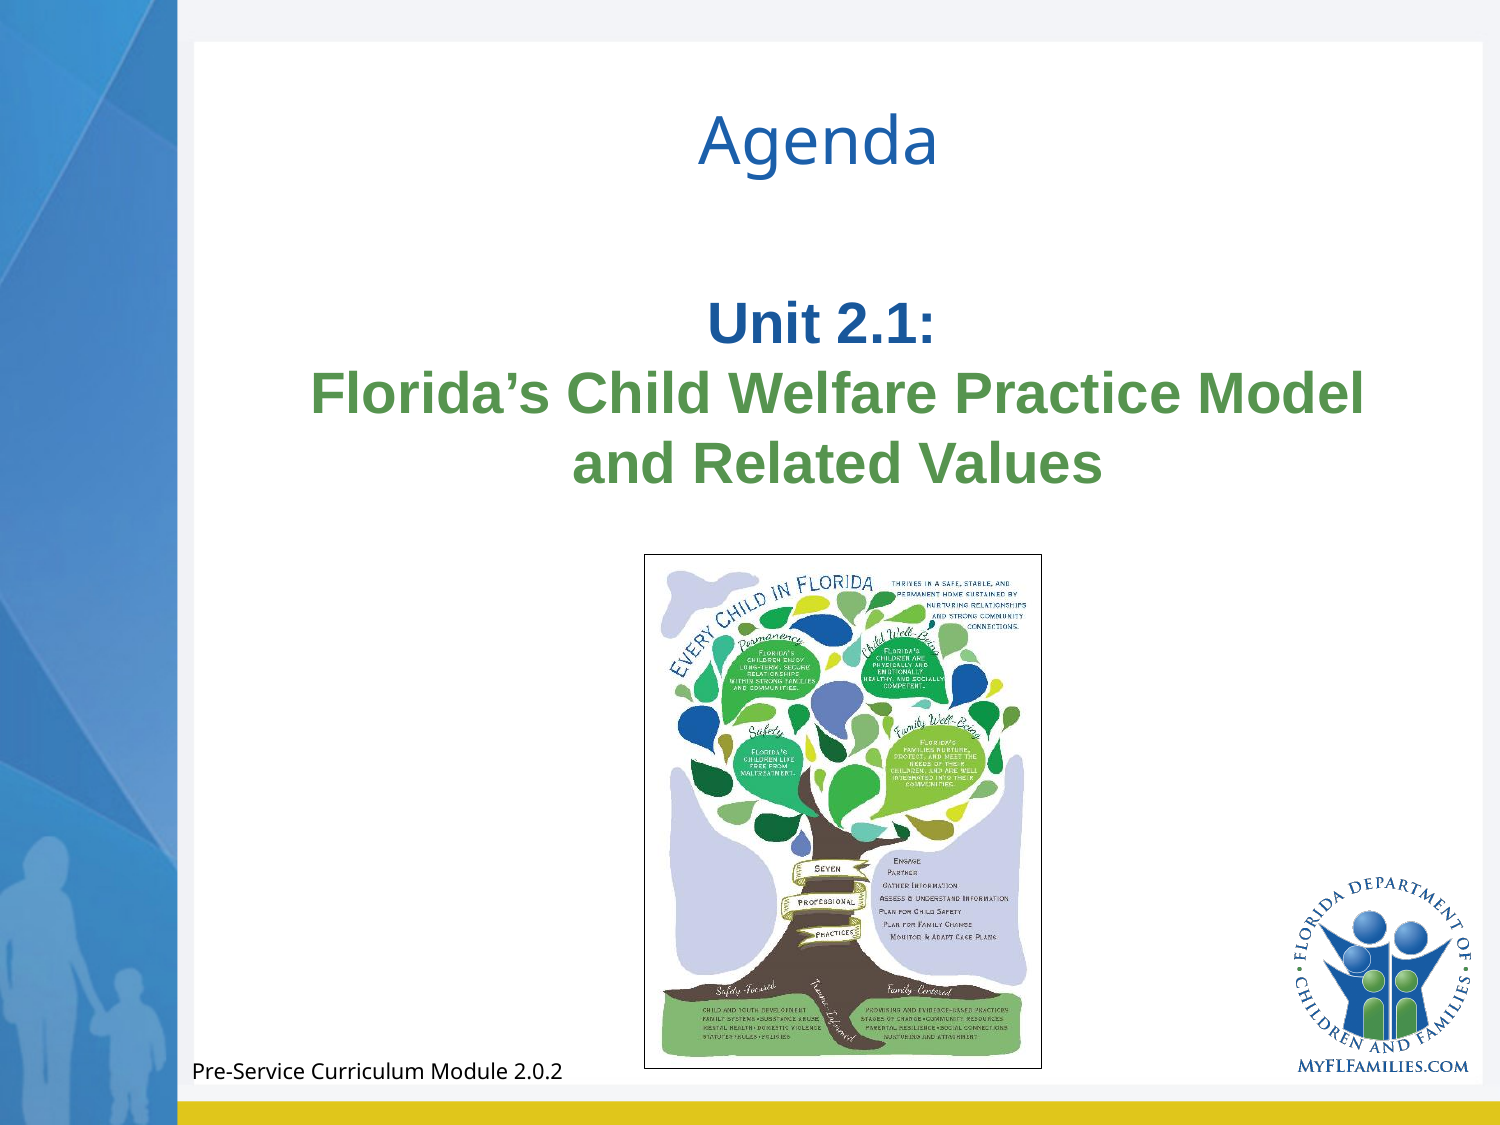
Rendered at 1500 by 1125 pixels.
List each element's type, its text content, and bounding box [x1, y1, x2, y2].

text_box Unit 2.1: Florida’s Child Welfare Practice Model and Related Values [263, 277, 1414, 503]
text_box Pre-Service Curriculum Module 2.0.2 [177, 1050, 626, 1100]
title Agenda [224, 43, 1415, 232]
picture [0, 0, 1500, 1125]
